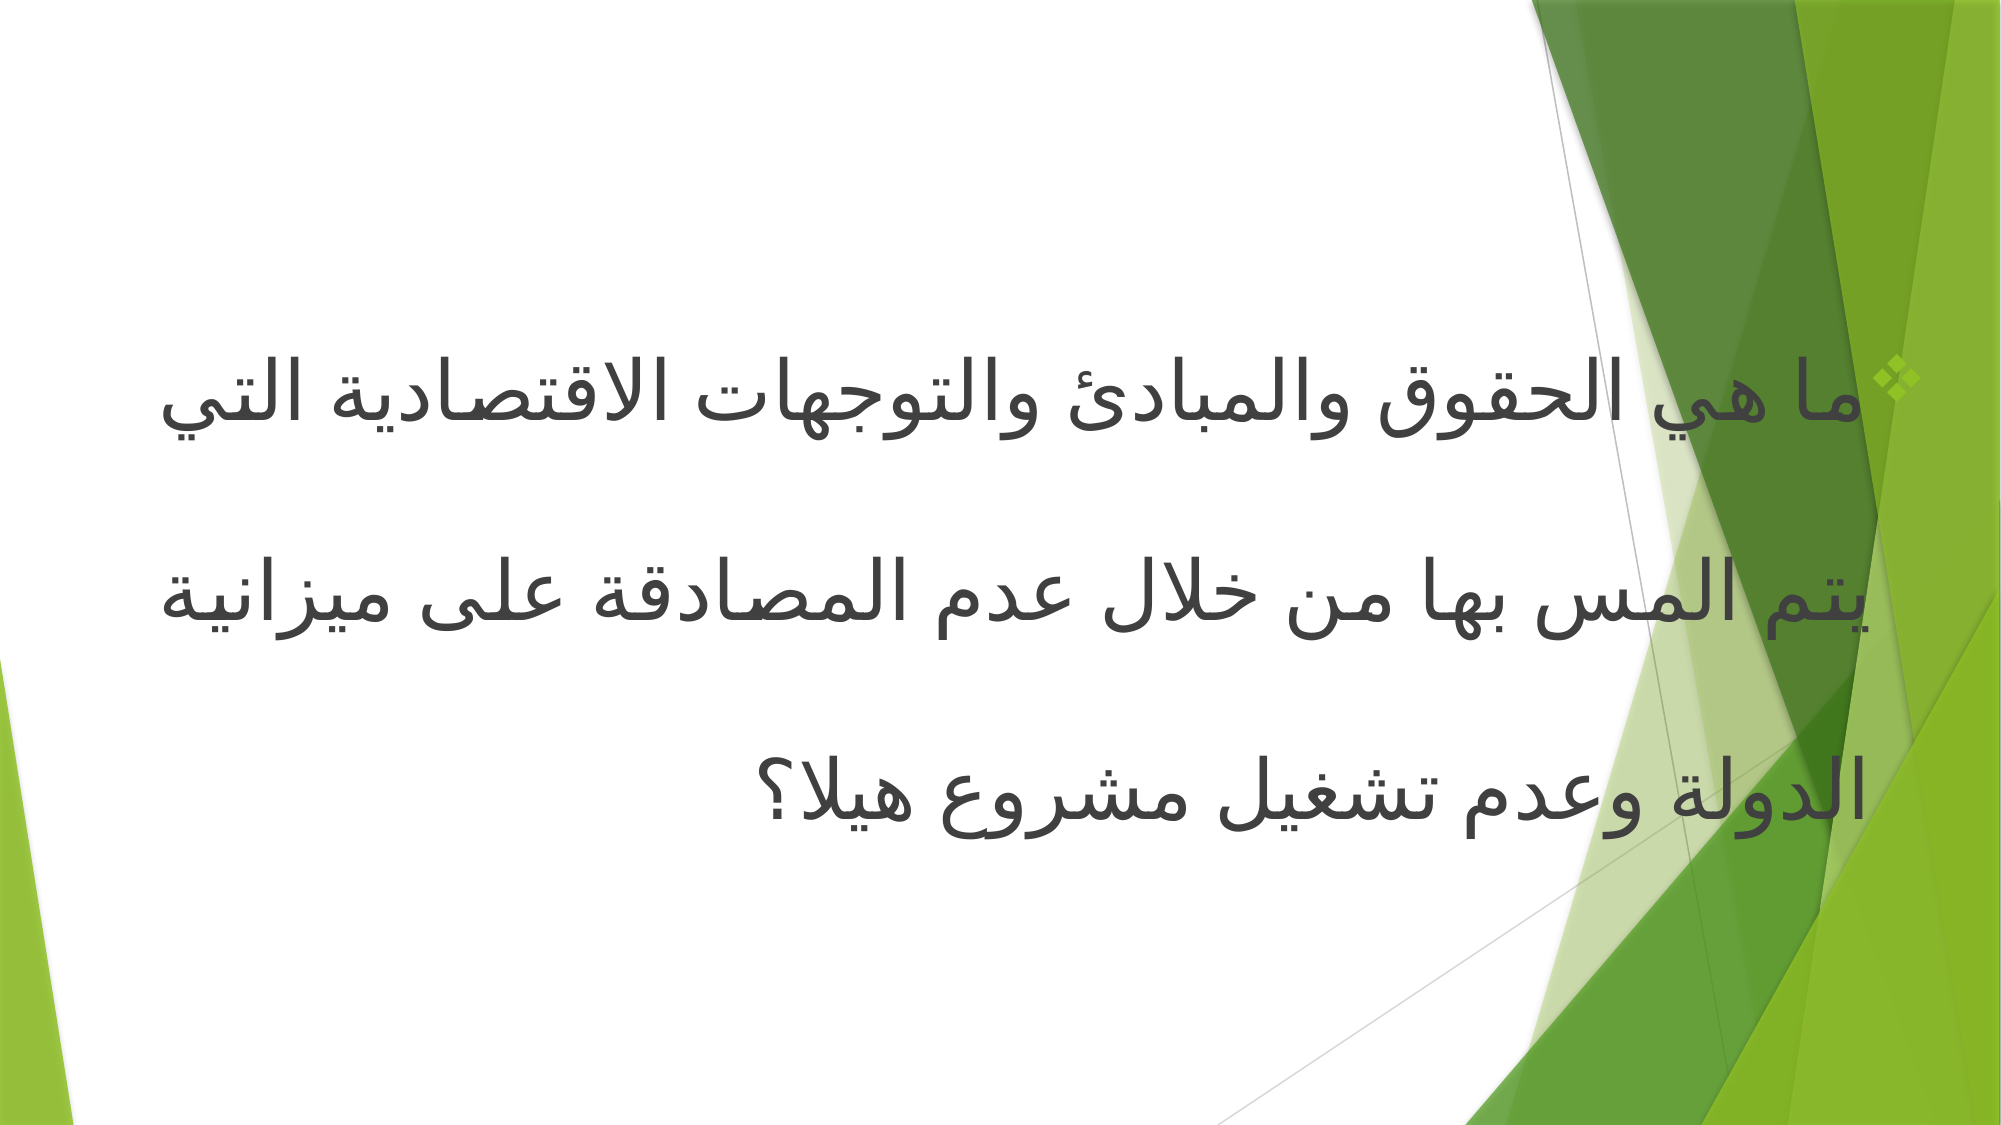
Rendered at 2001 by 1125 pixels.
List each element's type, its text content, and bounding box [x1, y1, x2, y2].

list ما هي الحقوق والمبادئ والتوجهات الاقتصادية التي يتم المس بها من خلال عدم المصادقة على ميزانية الدولة وعدم تشغيل مشروع هيلا؟ [143, 229, 1944, 1030]
